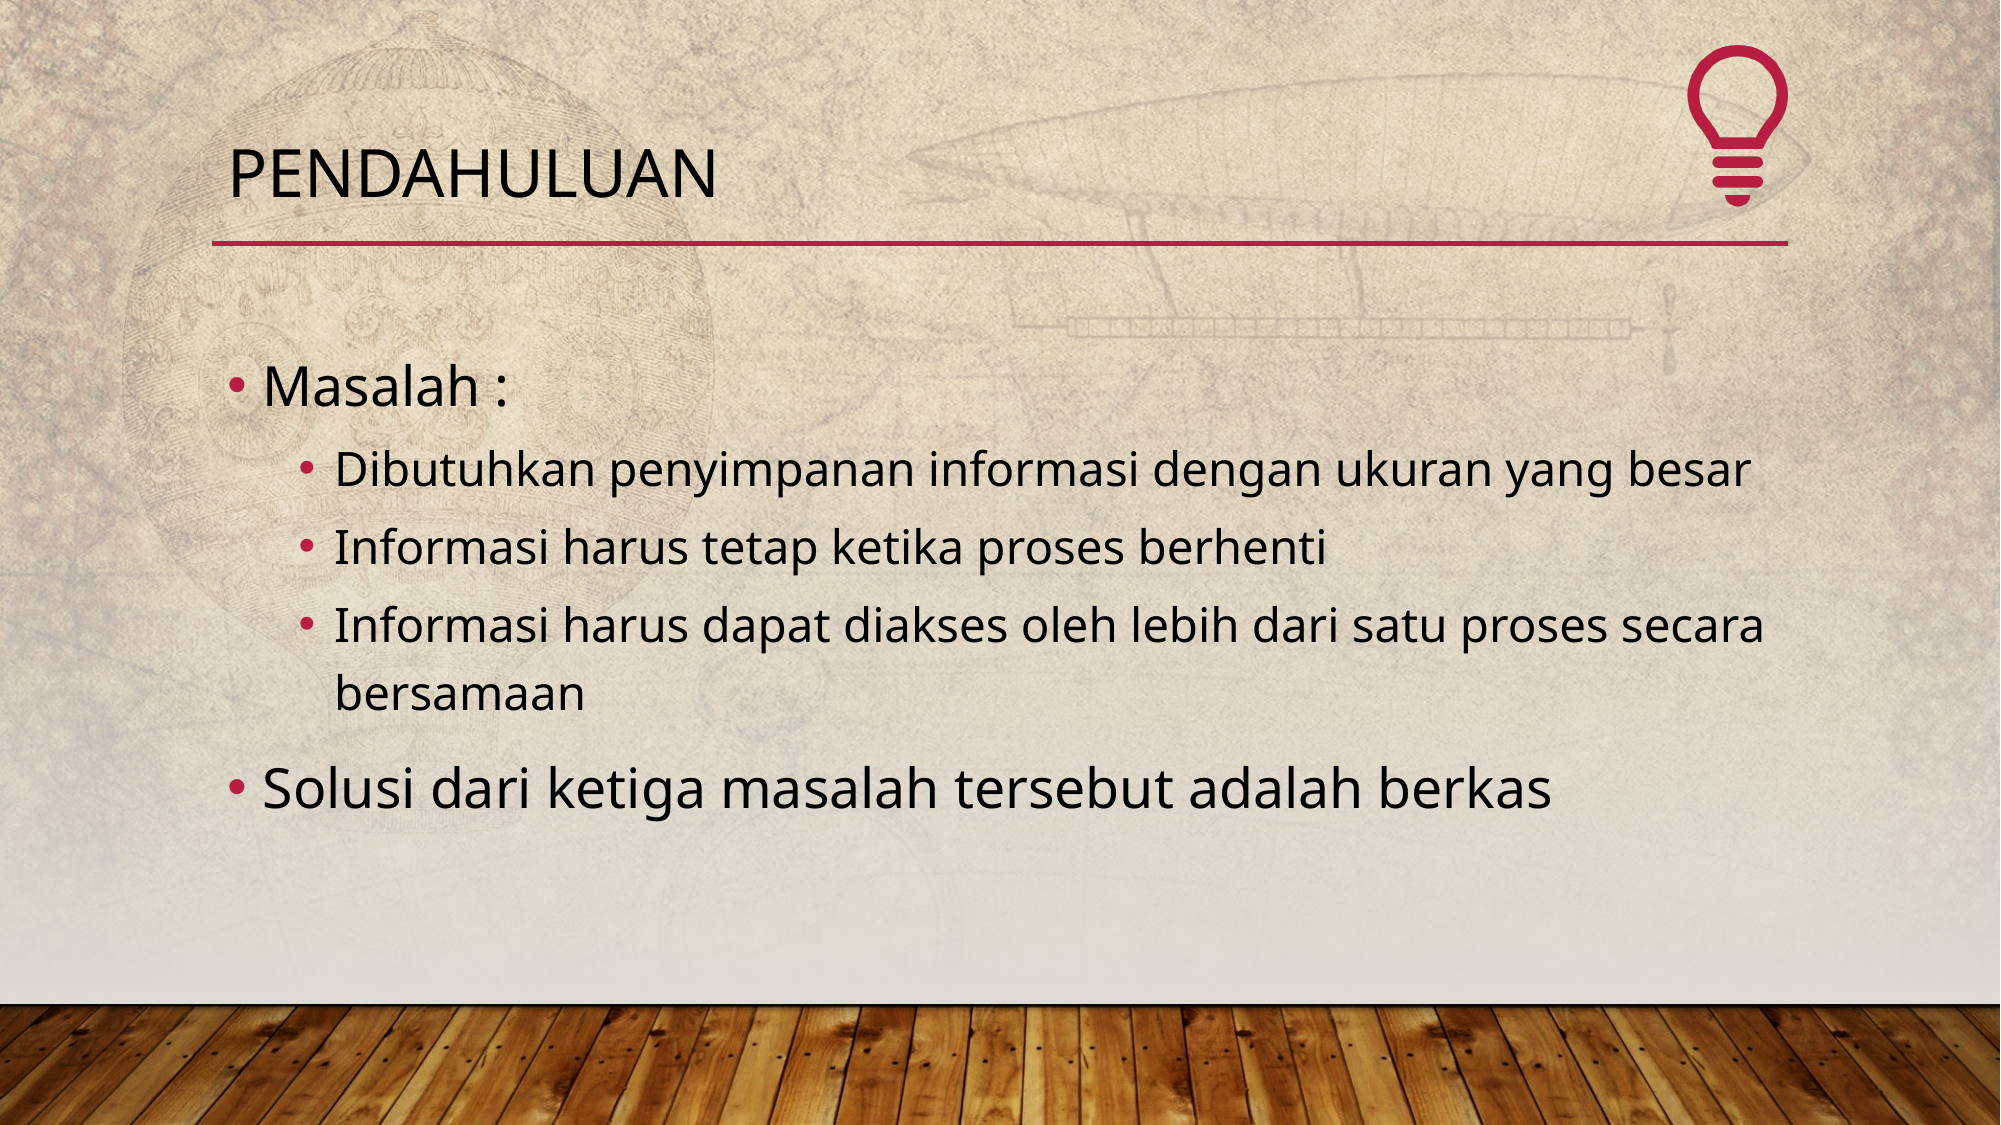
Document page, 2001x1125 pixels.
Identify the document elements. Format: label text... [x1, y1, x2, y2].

picture [0, 1004, 2000, 1125]
picture [1644, 33, 1830, 219]
title pendahuluan [212, 131, 1788, 305]
list Masalah : Dibutuhkan penyimpanan informasi dengan ukuran yang besar Informasi harus tetap ketika proses berhenti Informasi harus dapat diakses oleh lebih dari satu proses secara bersamaan Solusi dari ketiga masalah tersebut adalah berkas [212, 330, 1788, 897]
